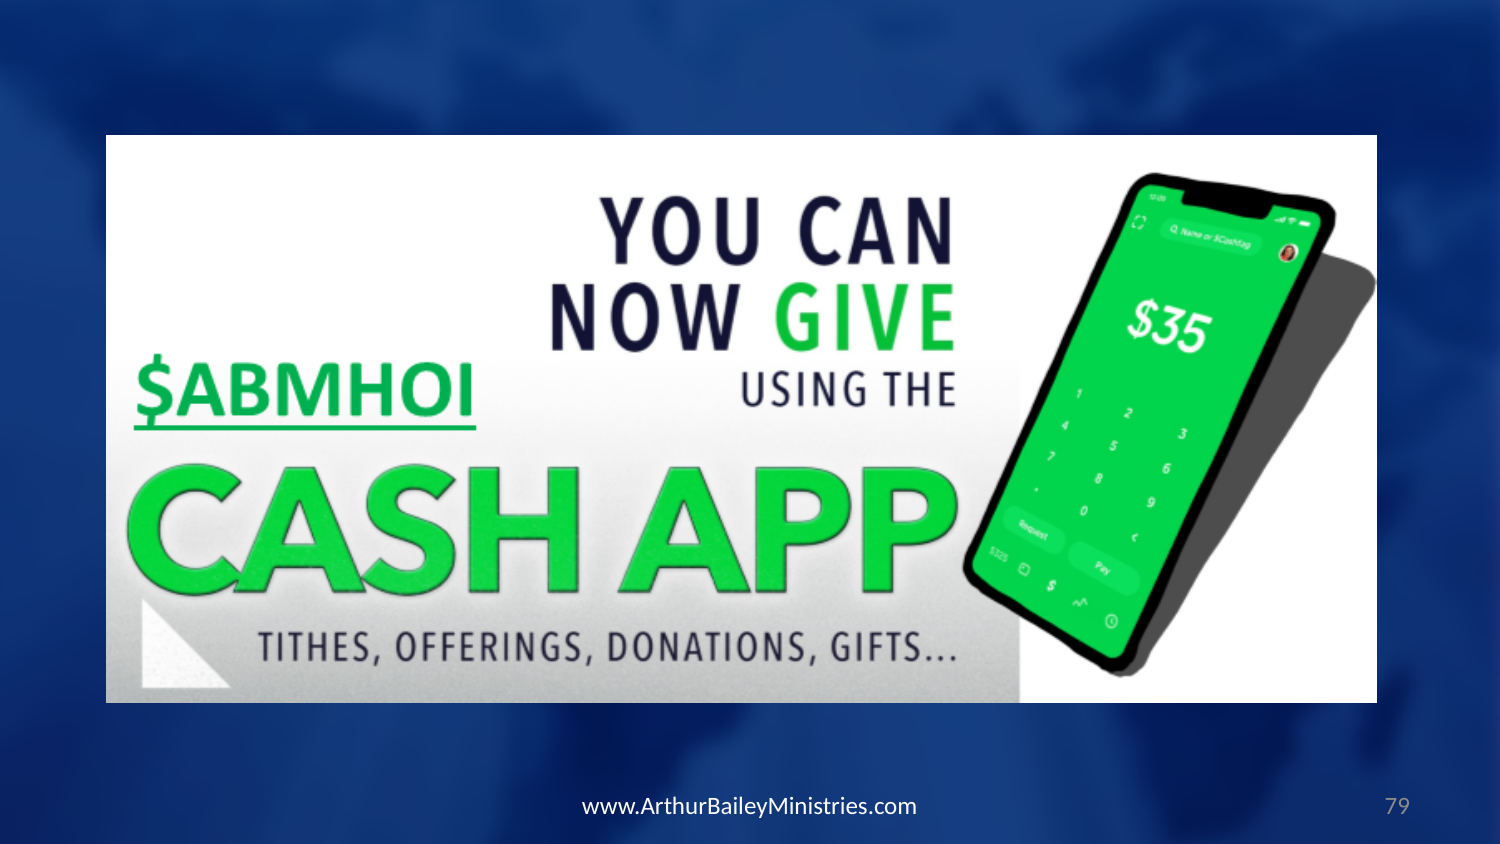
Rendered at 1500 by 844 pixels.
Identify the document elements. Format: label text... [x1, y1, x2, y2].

footer www.ArthurBaileyMinistries.com [512, 782, 988, 827]
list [106, 135, 1377, 704]
slide_number 79 [1074, 782, 1425, 827]
picture [0, 0, 1500, 844]
